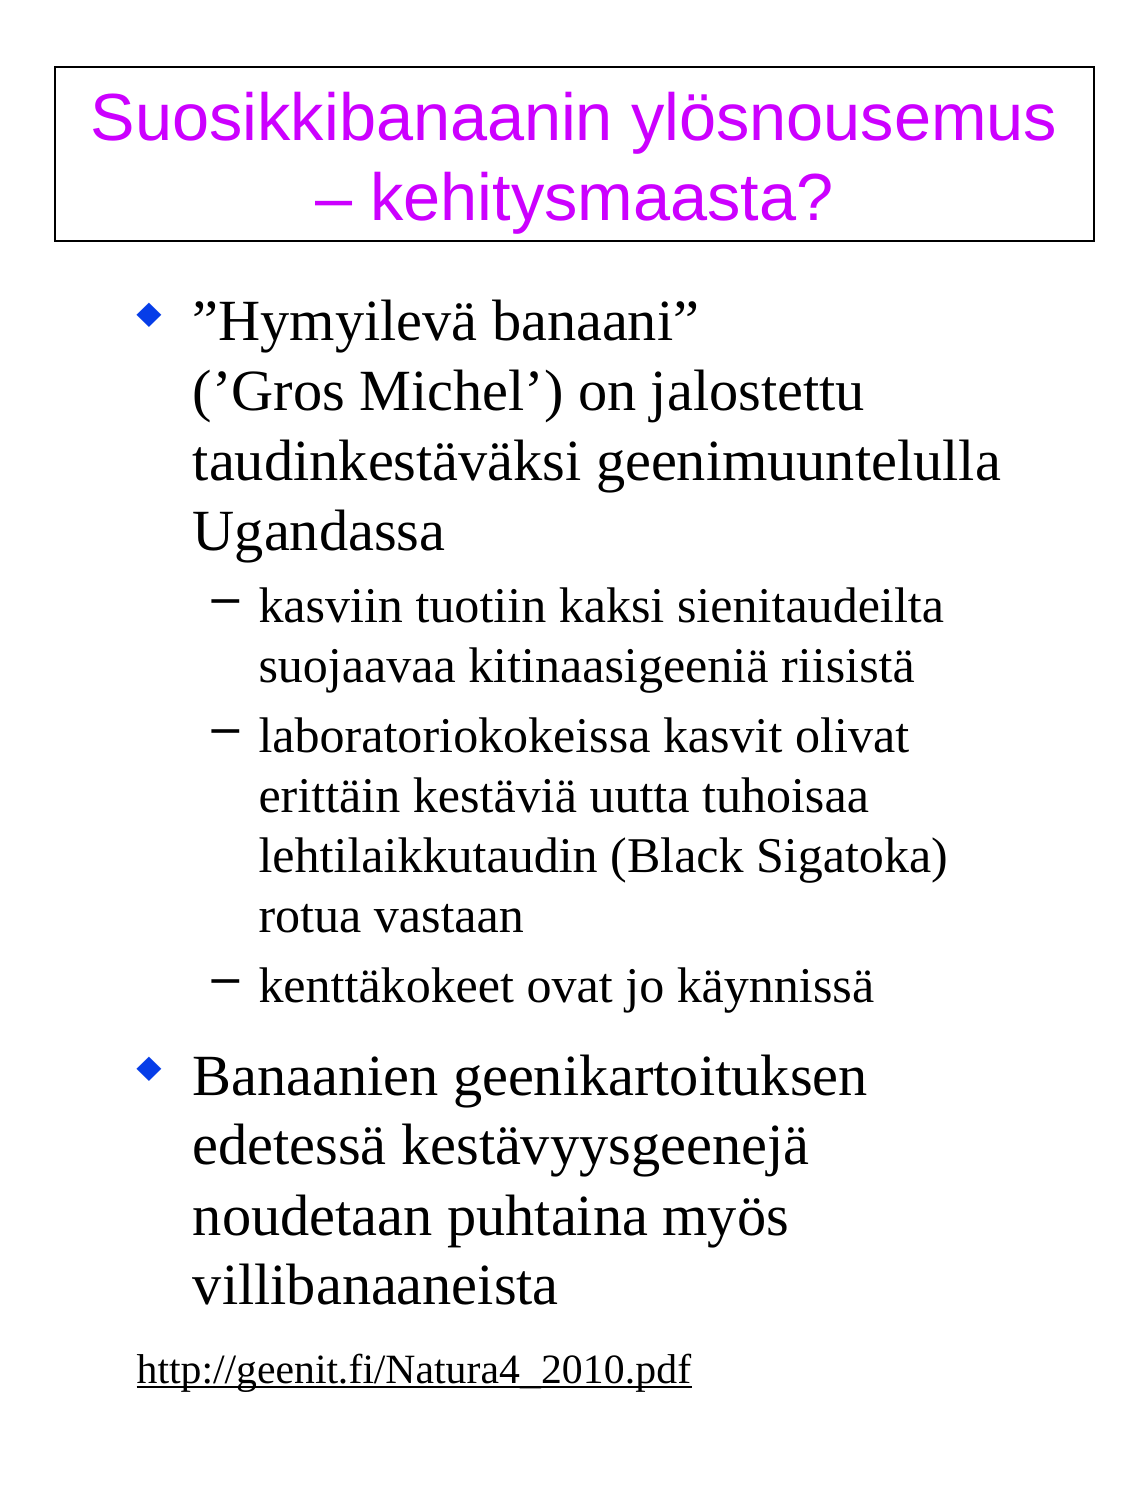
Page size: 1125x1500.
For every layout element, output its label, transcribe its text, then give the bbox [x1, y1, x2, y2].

list ”Hymyilevä banaani” (’Gros Michel’) on jalostettu taudinkestäväksi geenimuuntelulla Ugandassa kasviin tuotiin kaksi sienitaudeilta suojaavaa kitinaasigeeniä riisistä laboratoriokokeissa kasvit olivat erittäin kestäviä uutta tuhoisaa lehtilaikkutaudin (Black Sigatoka) rotua vastaan kenttäkokeet ovat jo käynnissä Banaanien geenikartoituksen edetessä kestävyysgeenejä noudetaan puhtaina myös villibanaaneista http://geenit.fi/Natura4_2010.pdf [121, 274, 1079, 1176]
text_box Suosikkibanaanin ylösnousemus – kehitysmaasta? [54, 66, 1094, 242]
